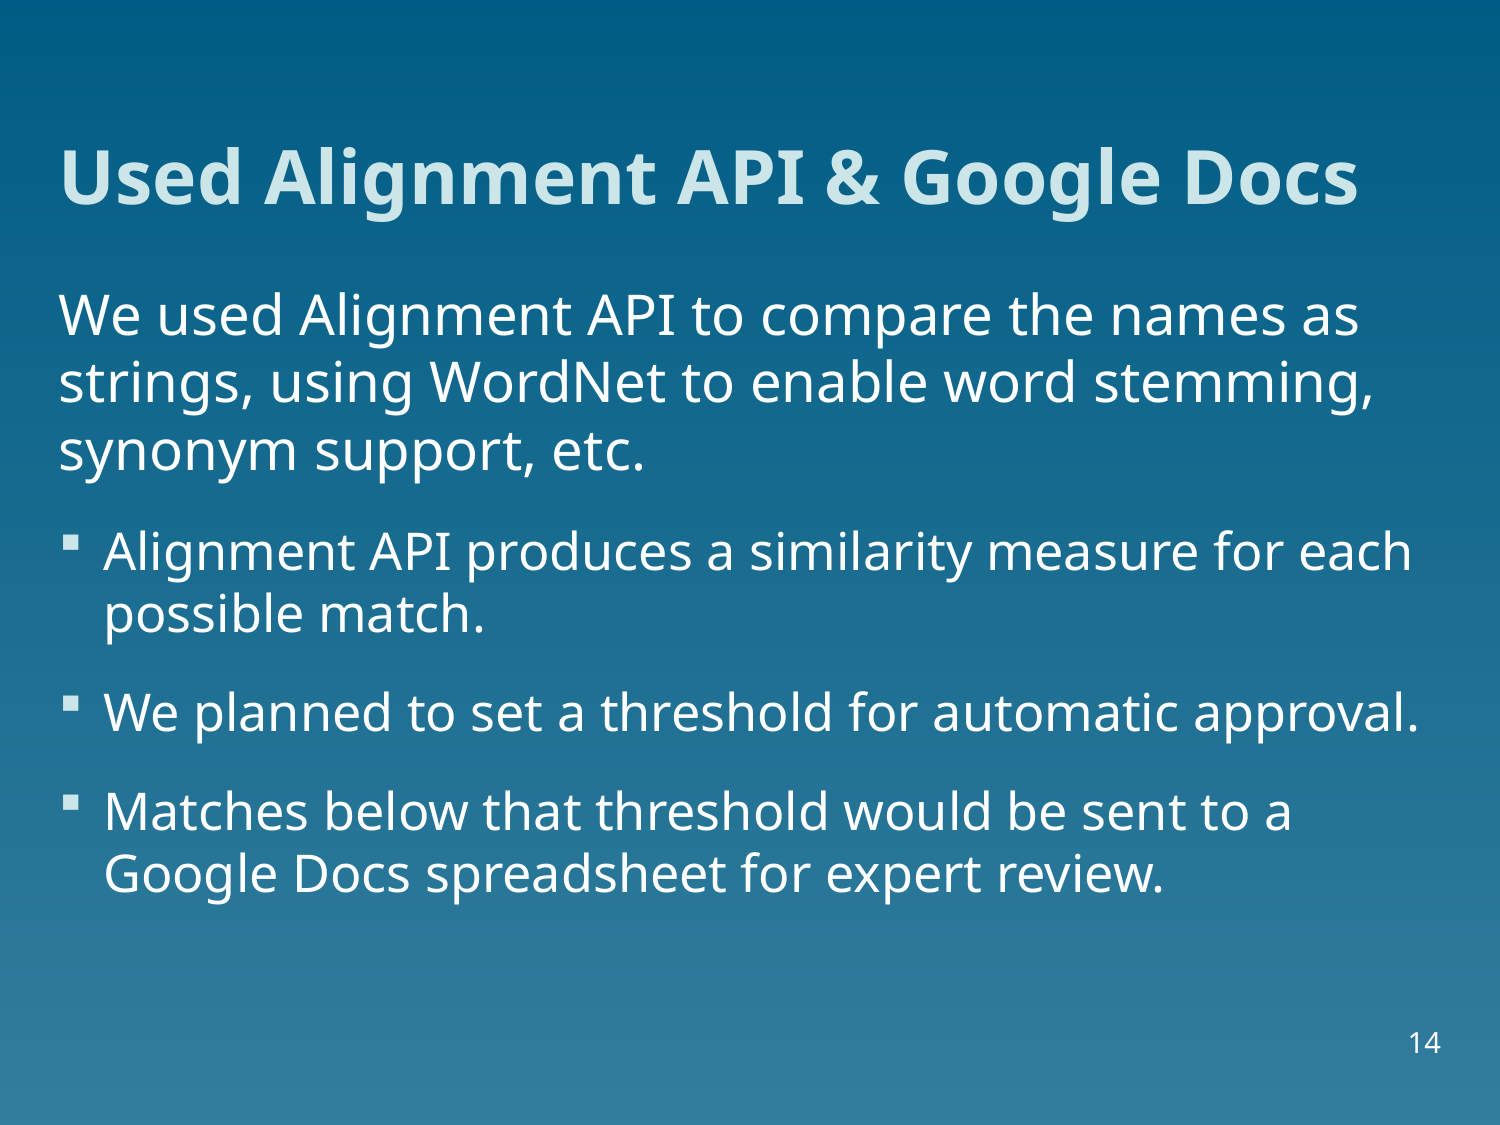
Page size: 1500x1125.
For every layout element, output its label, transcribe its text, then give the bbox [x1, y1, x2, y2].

slide_number 14 [1127, 1034, 1442, 1065]
title Used Alignment API & Google Docs [58, 0, 1442, 221]
list We used Alignment API to compare the names as strings, using WordNet to enable word stemming, synonym support, etc. Alignment API produces a similarity measure for each possible match. We planned to set a threshold for automatic approval. Matches below that threshold would be sent to a Google Docs spreadsheet for expert review. [58, 278, 1442, 1018]
